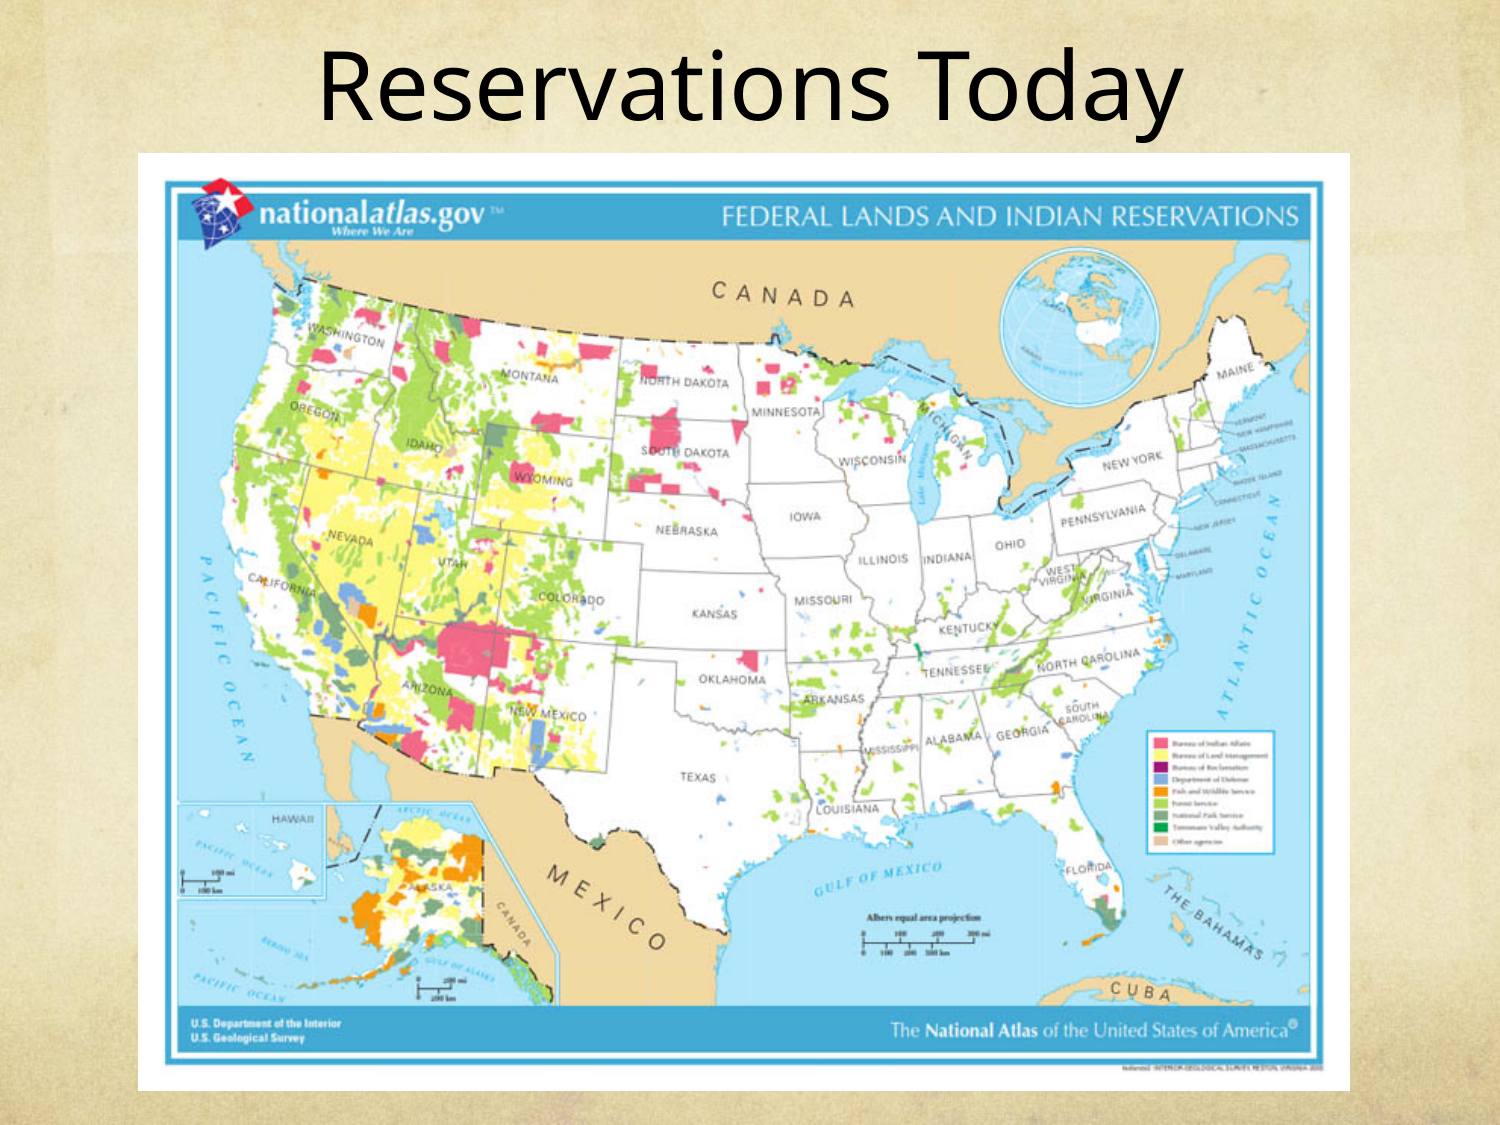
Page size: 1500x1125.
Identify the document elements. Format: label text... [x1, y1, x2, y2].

picture [0, 0, 1500, 1125]
title Reservations Today [150, 11, 1350, 148]
